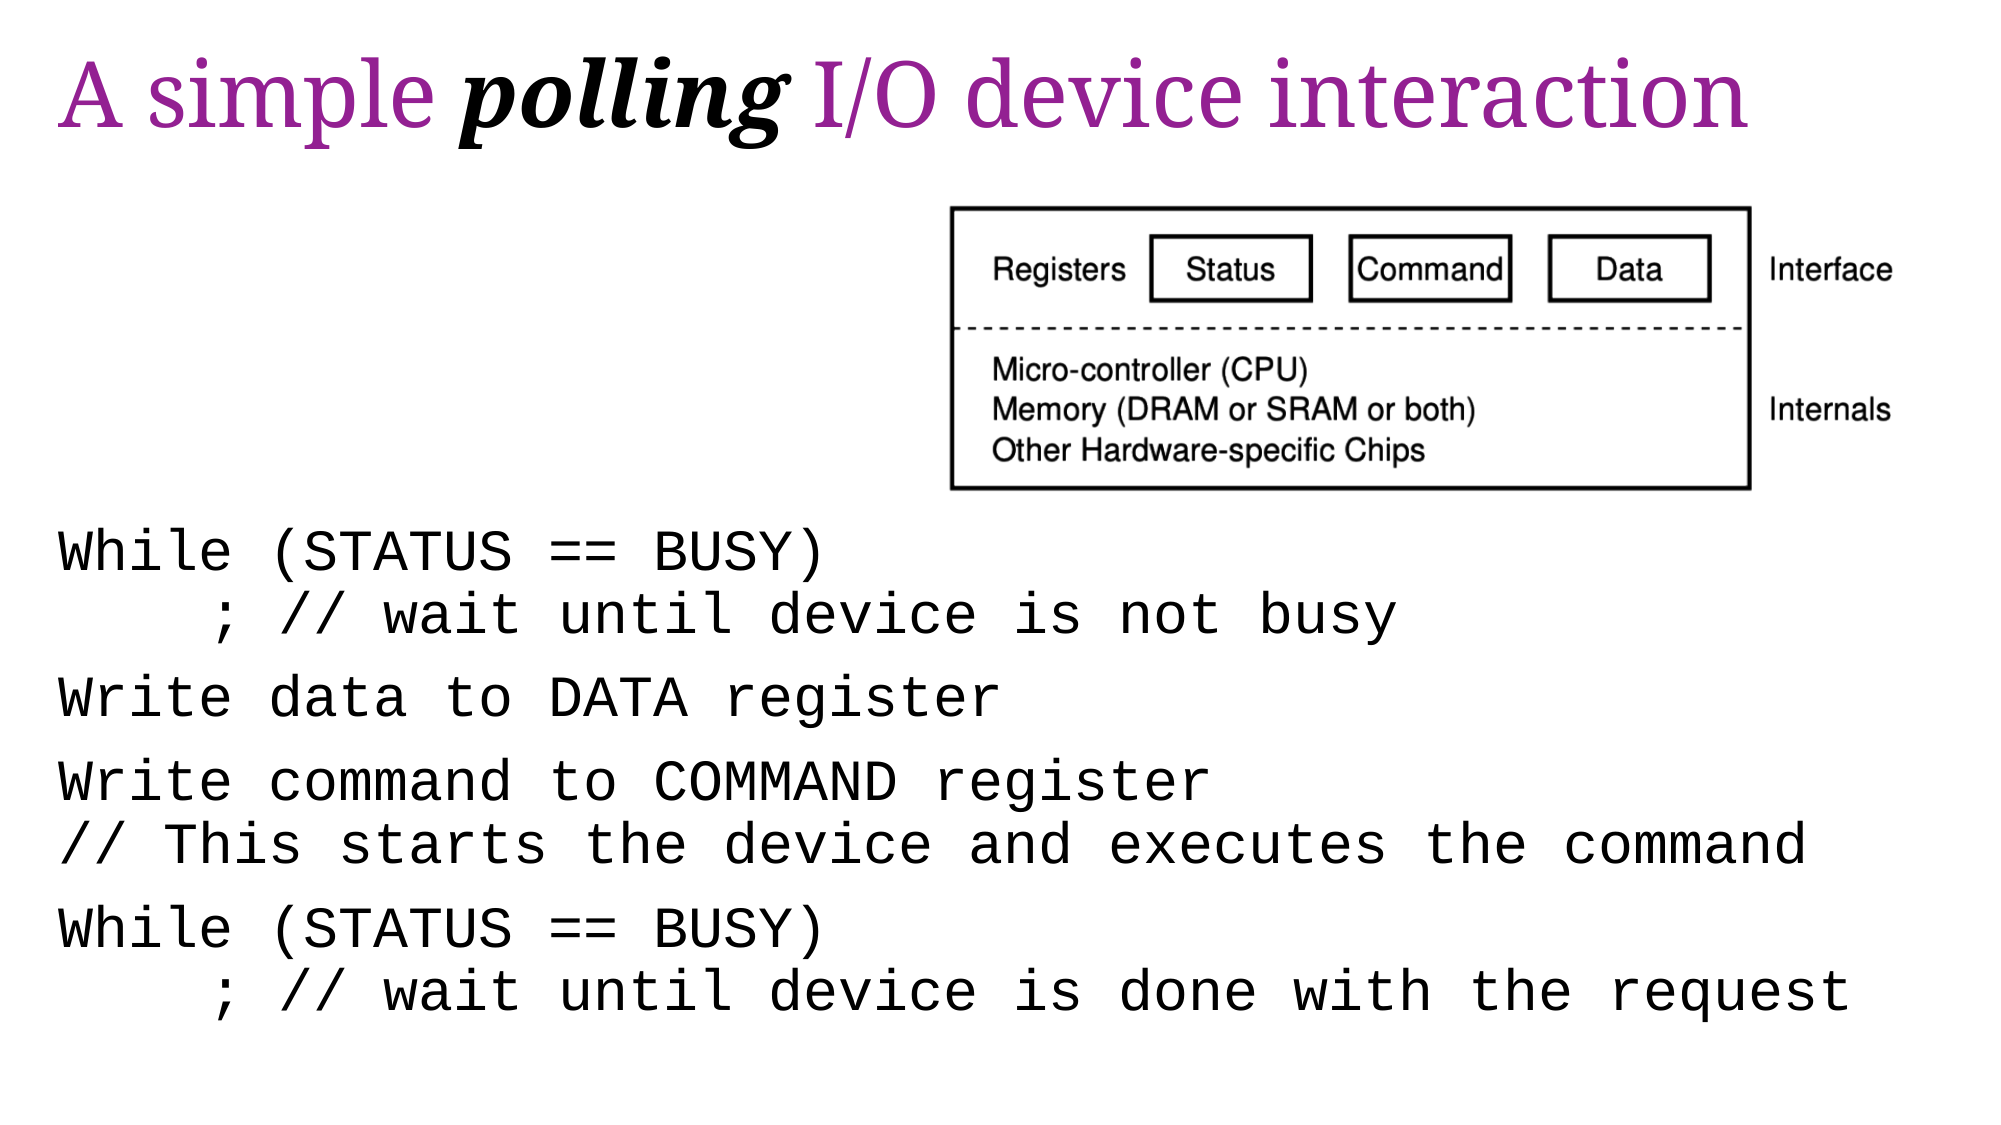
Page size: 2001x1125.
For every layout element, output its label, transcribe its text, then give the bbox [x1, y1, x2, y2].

picture [939, 194, 1903, 499]
list While (STATUS == BUSY) ; // wait until device is not busy Write data to DATA register Write command to COMMAND register // This starts the device and executes the command While (STATUS == BUSY) ; // wait until device is done with the request [43, 512, 1953, 1091]
title A simple polling I/O device interaction [43, 25, 1953, 171]
